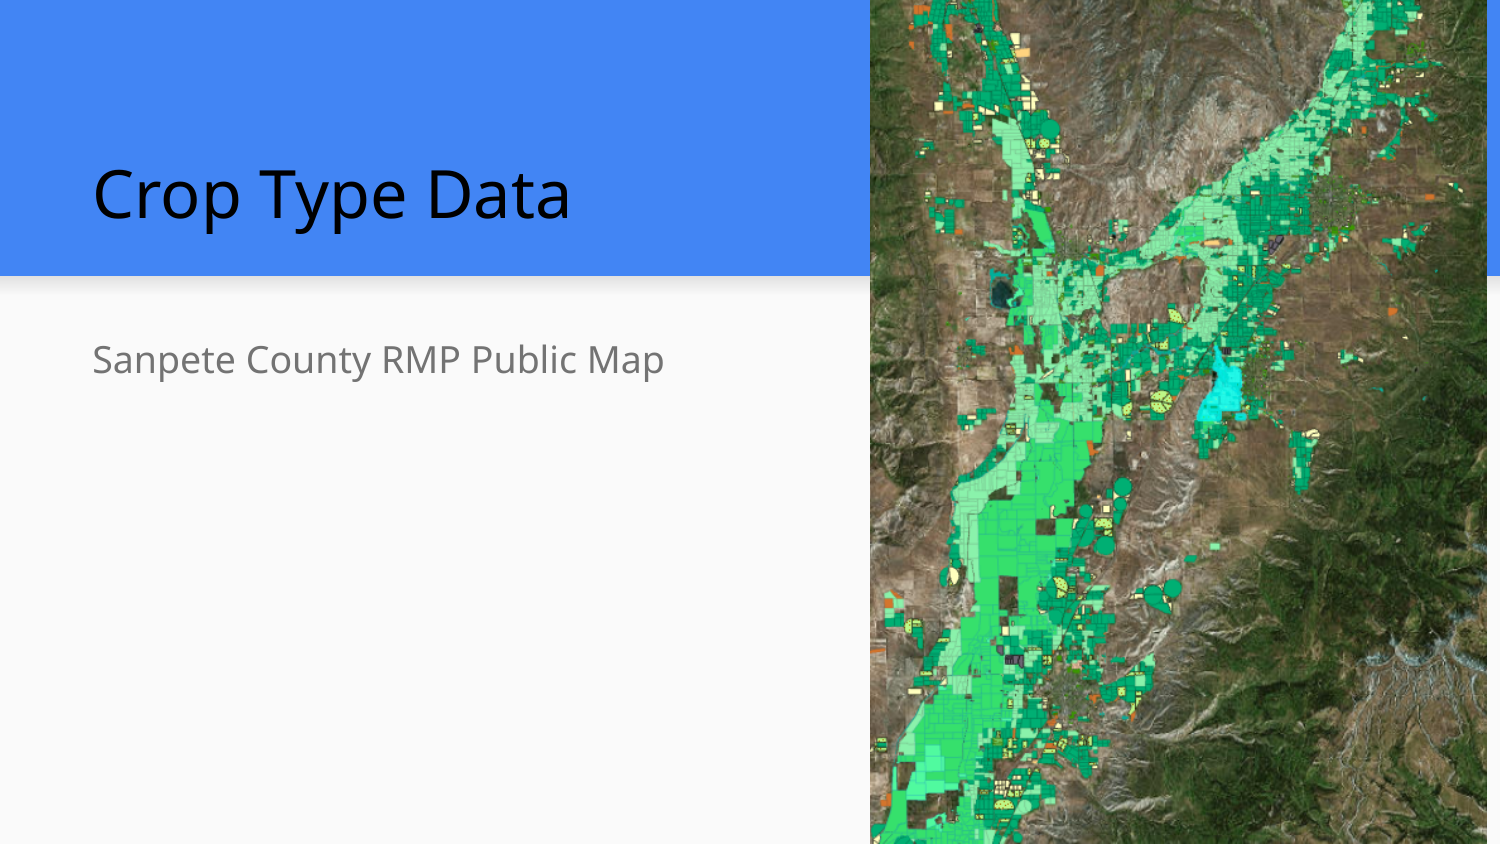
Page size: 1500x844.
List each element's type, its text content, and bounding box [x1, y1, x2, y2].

list Sanpete County RMP Public Map [77, 314, 864, 760]
picture [869, 0, 1487, 844]
title Crop Type Data [77, 121, 864, 248]
